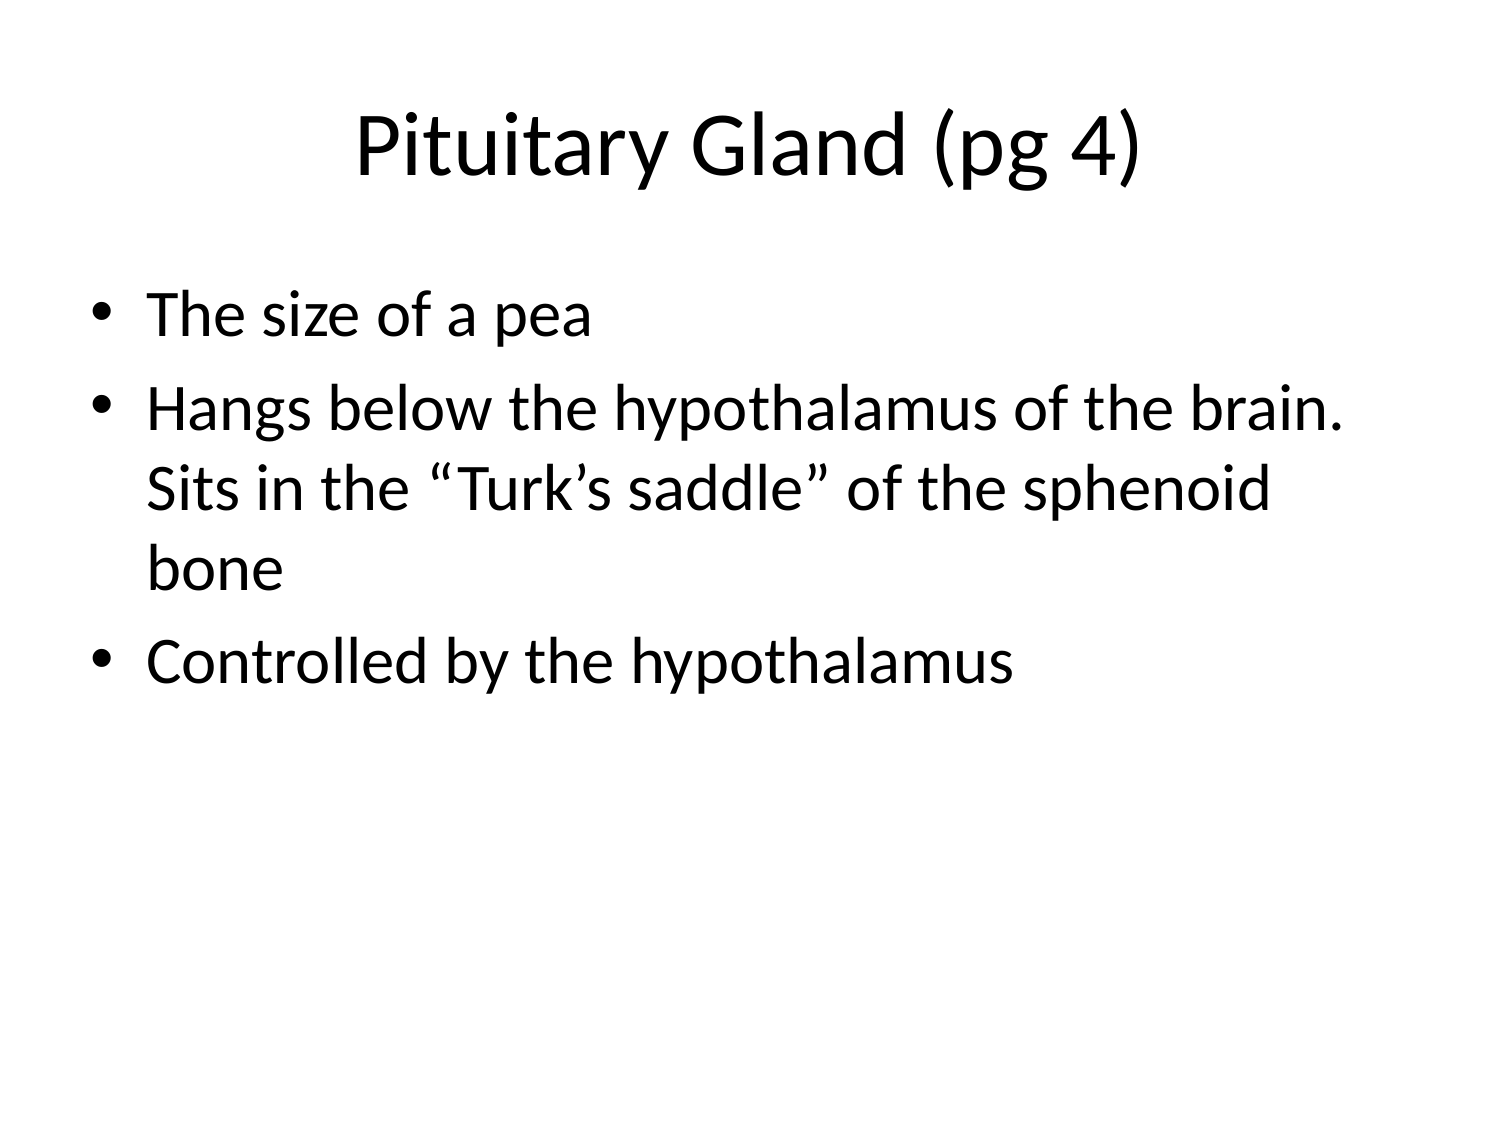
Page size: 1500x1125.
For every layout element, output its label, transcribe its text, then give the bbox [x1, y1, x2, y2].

list The size of a pea Hangs below the hypothalamus of the brain. Sits in the “Turk’s saddle” of the sphenoid bone Controlled by the hypothalamus [75, 262, 1425, 1005]
title Pituitary Gland (pg 4) [75, 45, 1425, 233]
